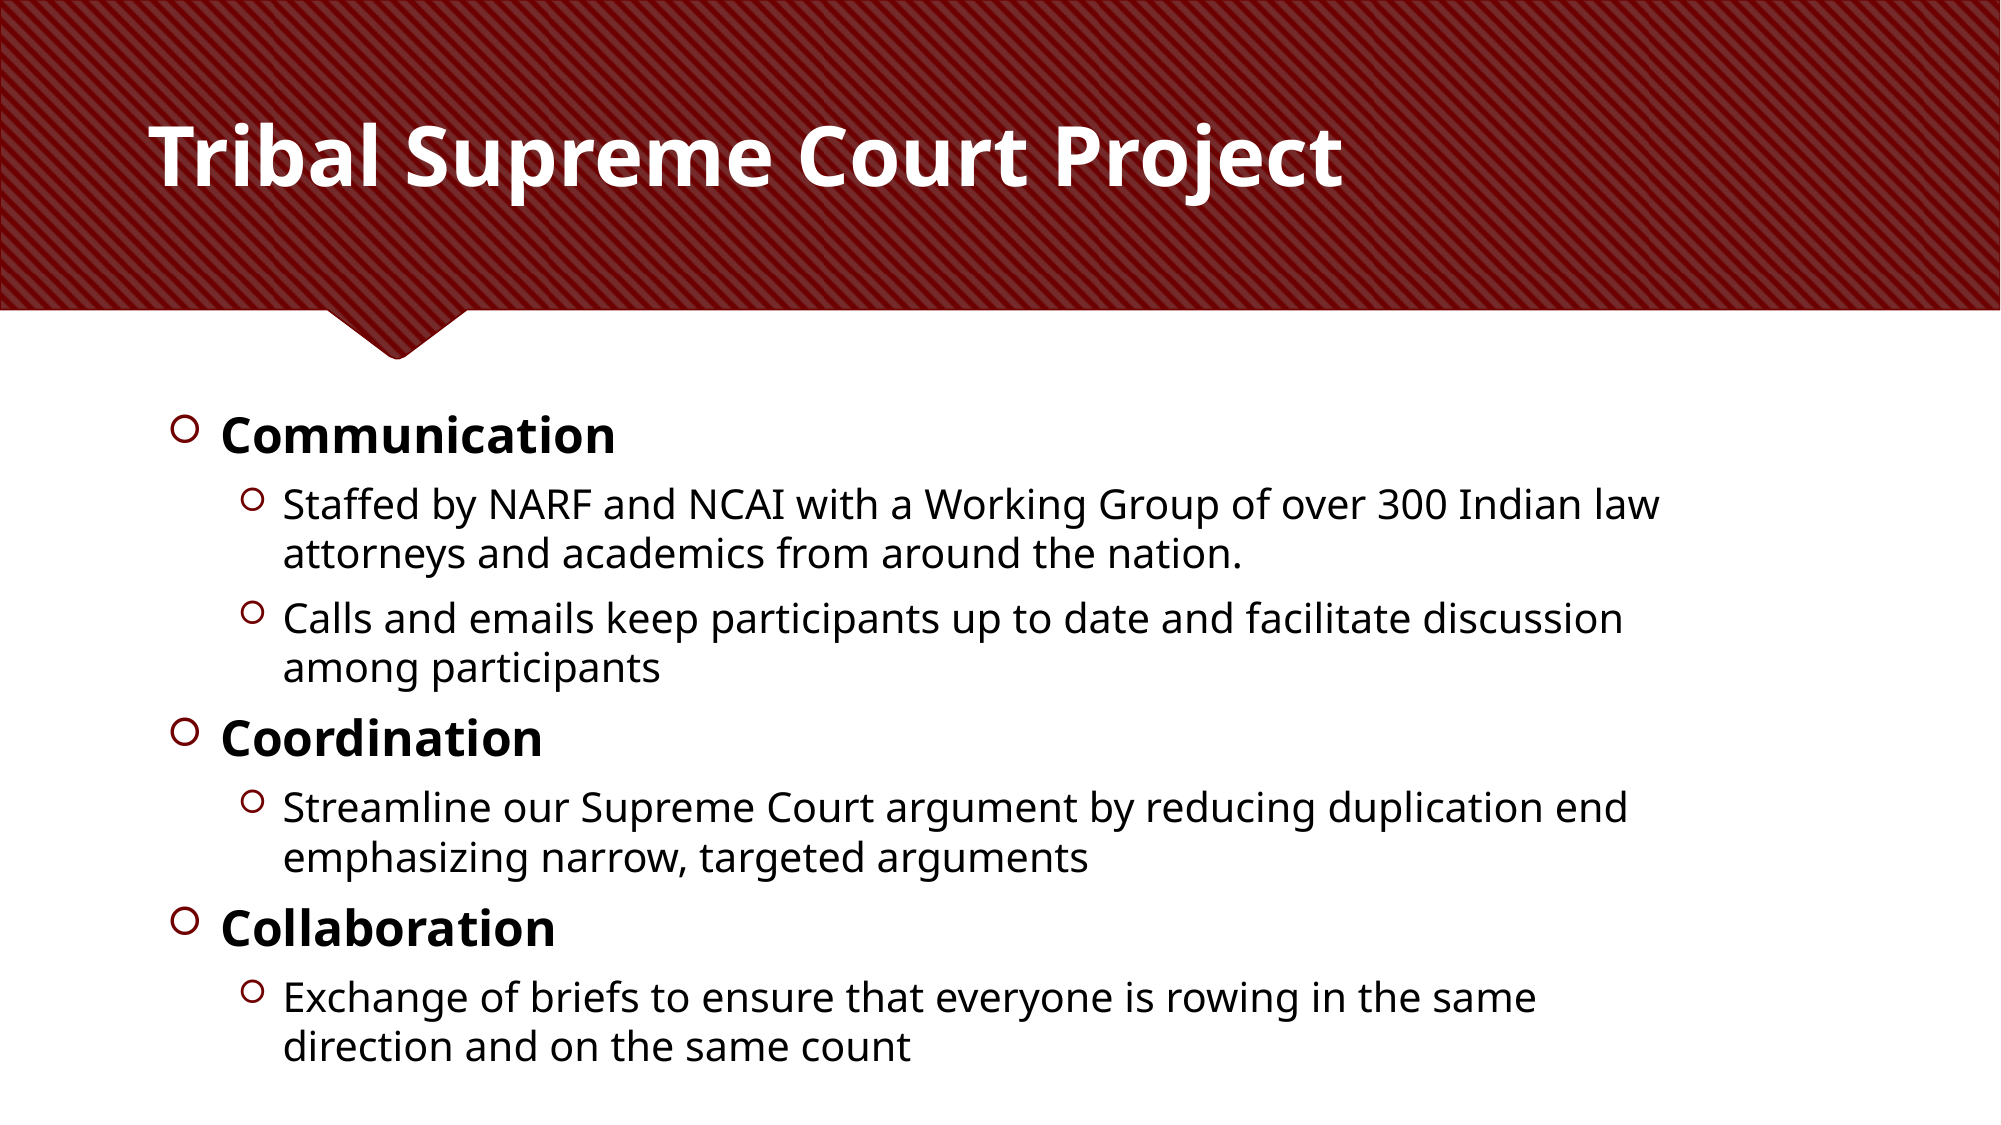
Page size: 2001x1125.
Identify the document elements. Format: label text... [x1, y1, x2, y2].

title Tribal Supreme Court Project [132, 73, 1868, 233]
list Communication Staffed by NARF and NCAI with a Working Group of over 300 Indian law attorneys and academics from around the nation. Calls and emails keep participants up to date and facilitate discussion among participants Coordination Streamline our Supreme Court argument by reducing duplication end emphasizing narrow, targeted arguments Collaboration Exchange of briefs to ensure that everyone is rowing in the same direction and on the same count [152, 396, 1686, 1085]
